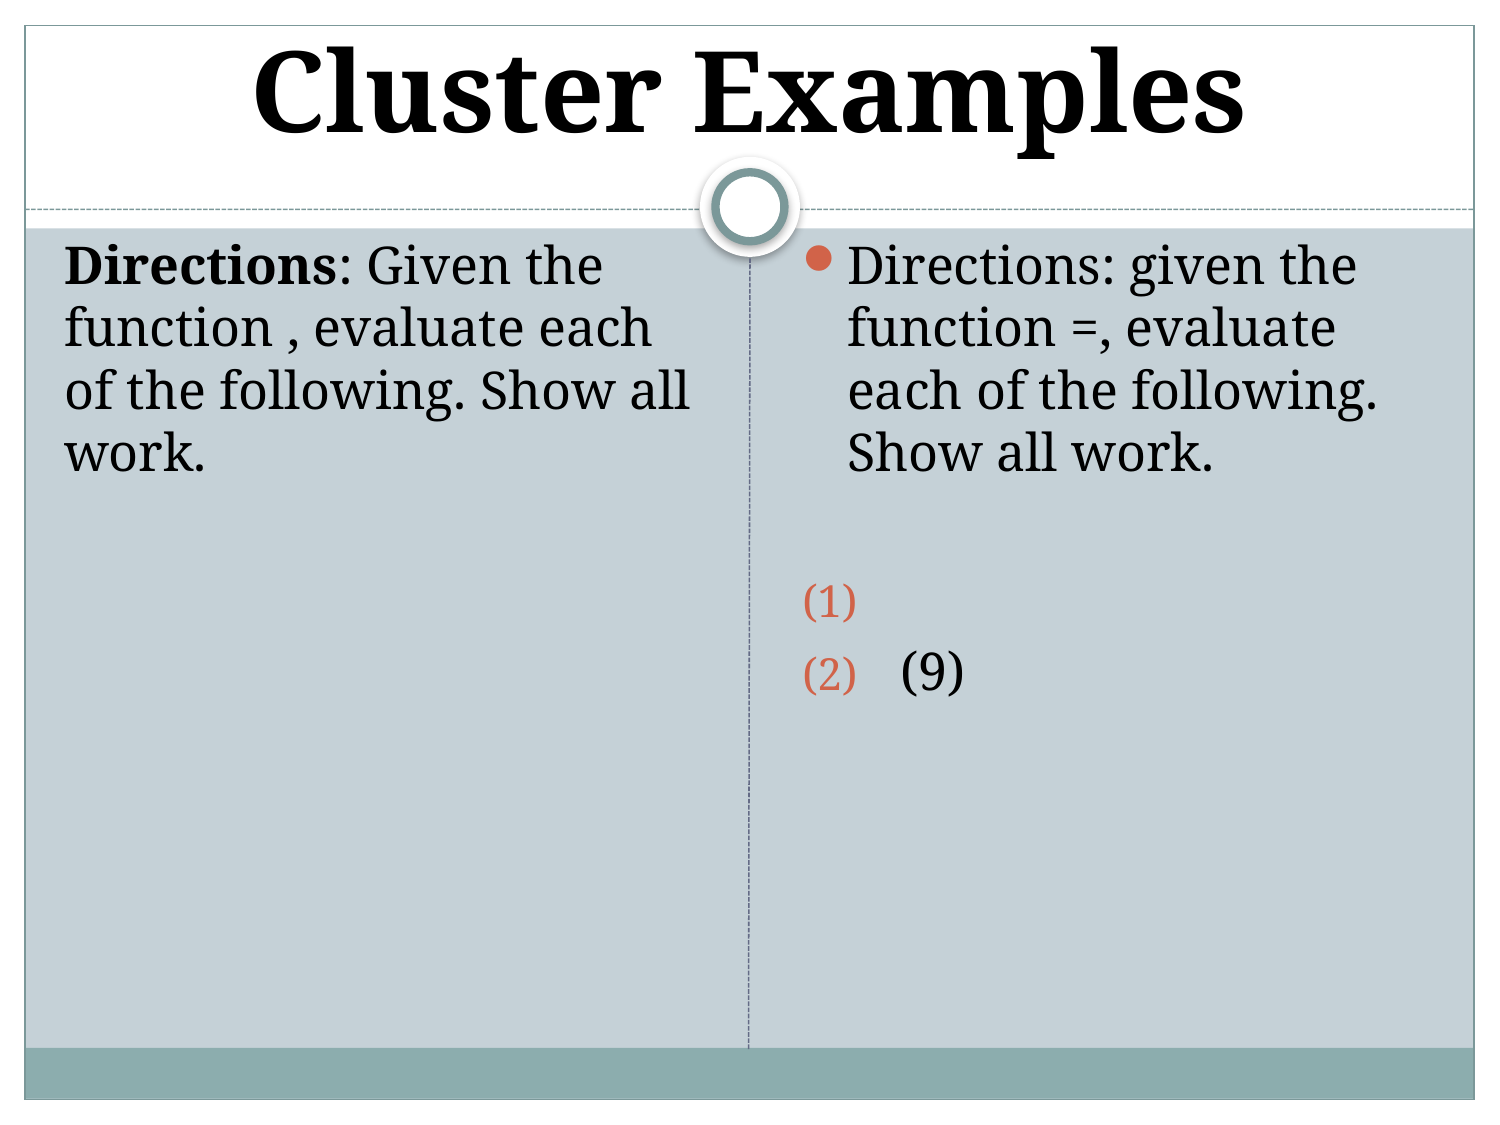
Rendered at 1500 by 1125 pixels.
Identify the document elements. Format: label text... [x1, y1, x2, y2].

title Cluster Examples [49, 37, 1450, 162]
